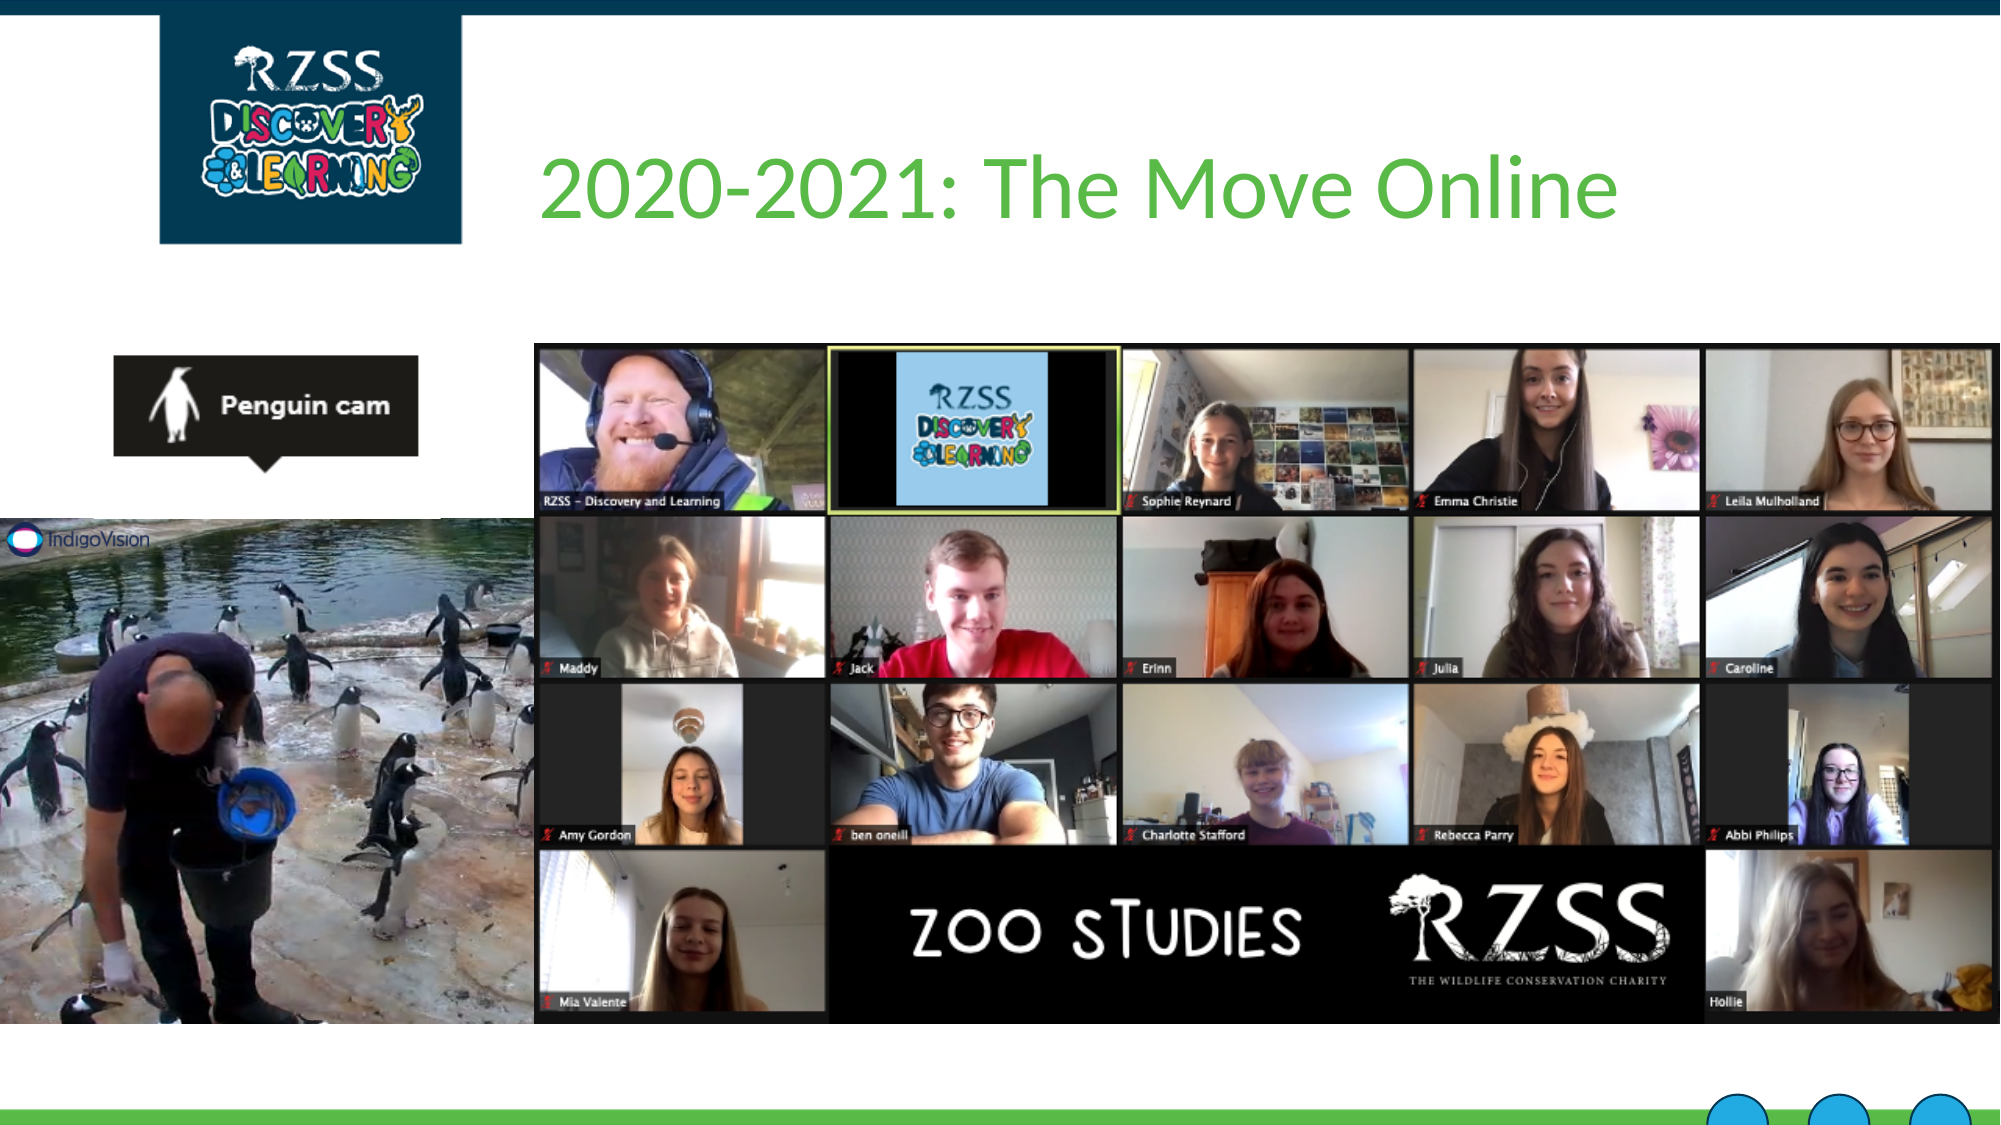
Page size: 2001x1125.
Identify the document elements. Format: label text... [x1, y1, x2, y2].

picture [354, 50, 383, 91]
text_box [1807, 1093, 1871, 1125]
picture [322, 50, 351, 91]
picture [234, 46, 280, 91]
picture [0, 16, 2000, 1125]
title 2020-2021: The Move Online [524, 134, 1841, 244]
text_box [1706, 1093, 1769, 1125]
picture [201, 93, 424, 199]
text_box [1909, 1093, 1972, 1125]
picture [285, 51, 318, 91]
